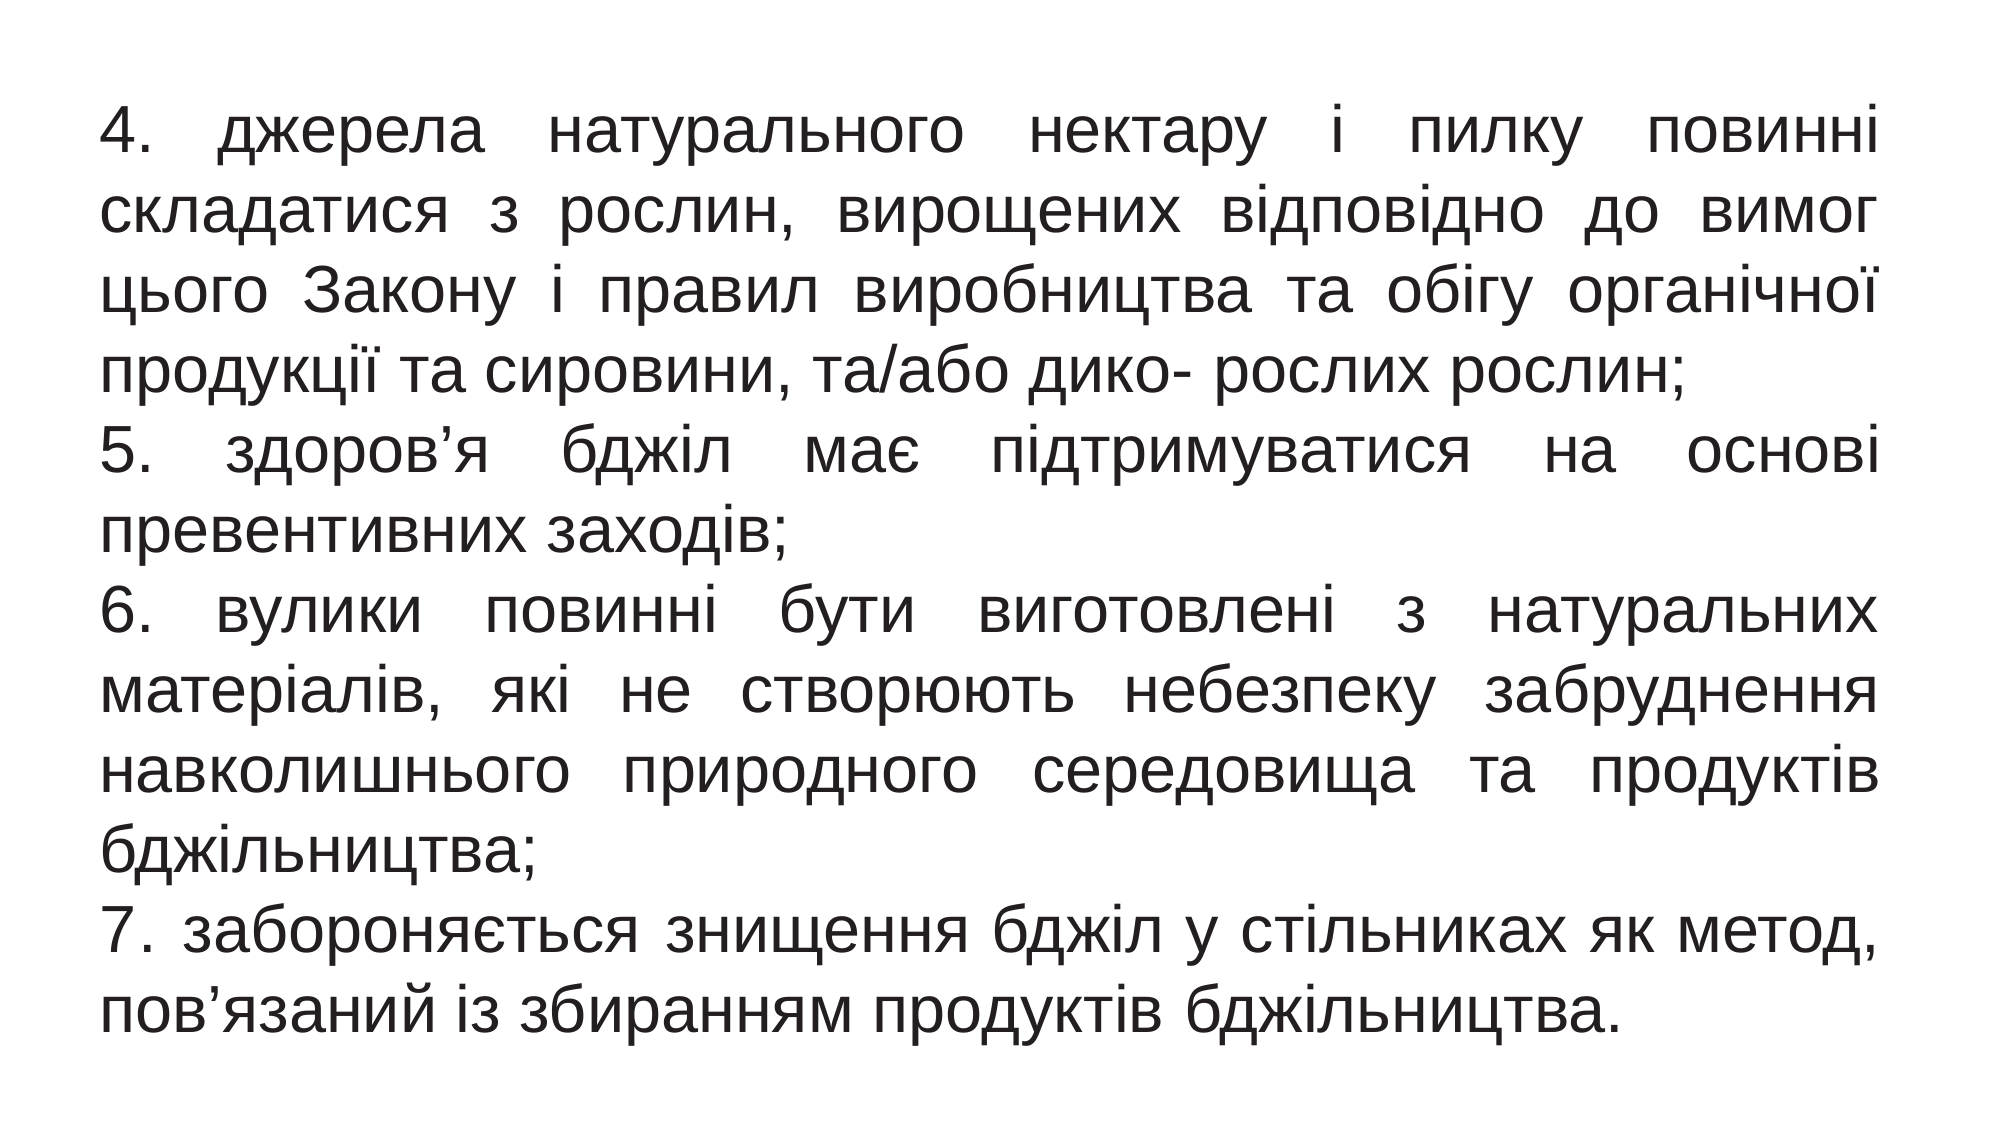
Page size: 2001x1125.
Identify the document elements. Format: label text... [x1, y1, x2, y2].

text_box 4. джерела натурального нектару і пилку повинні складатися з рослин, вирощених відповідно до вимог цього Закону і правил виробництва та обігу органічної продукції та сировини, та/або дико- рослих рослин; 5. здоров’я бджіл має підтримуватися на основі превентивних заходів; 6. вулики повинні бути виготовлені з натуральних матеріалів, які не створюють небезпеку забруднення навколишнього природного середовища та продуктів бджільництва; 7. забороняється знищення бджіл у стільниках як метод, пов’язаний із збиранням продуктів бджільництва. [84, 78, 1897, 1053]
